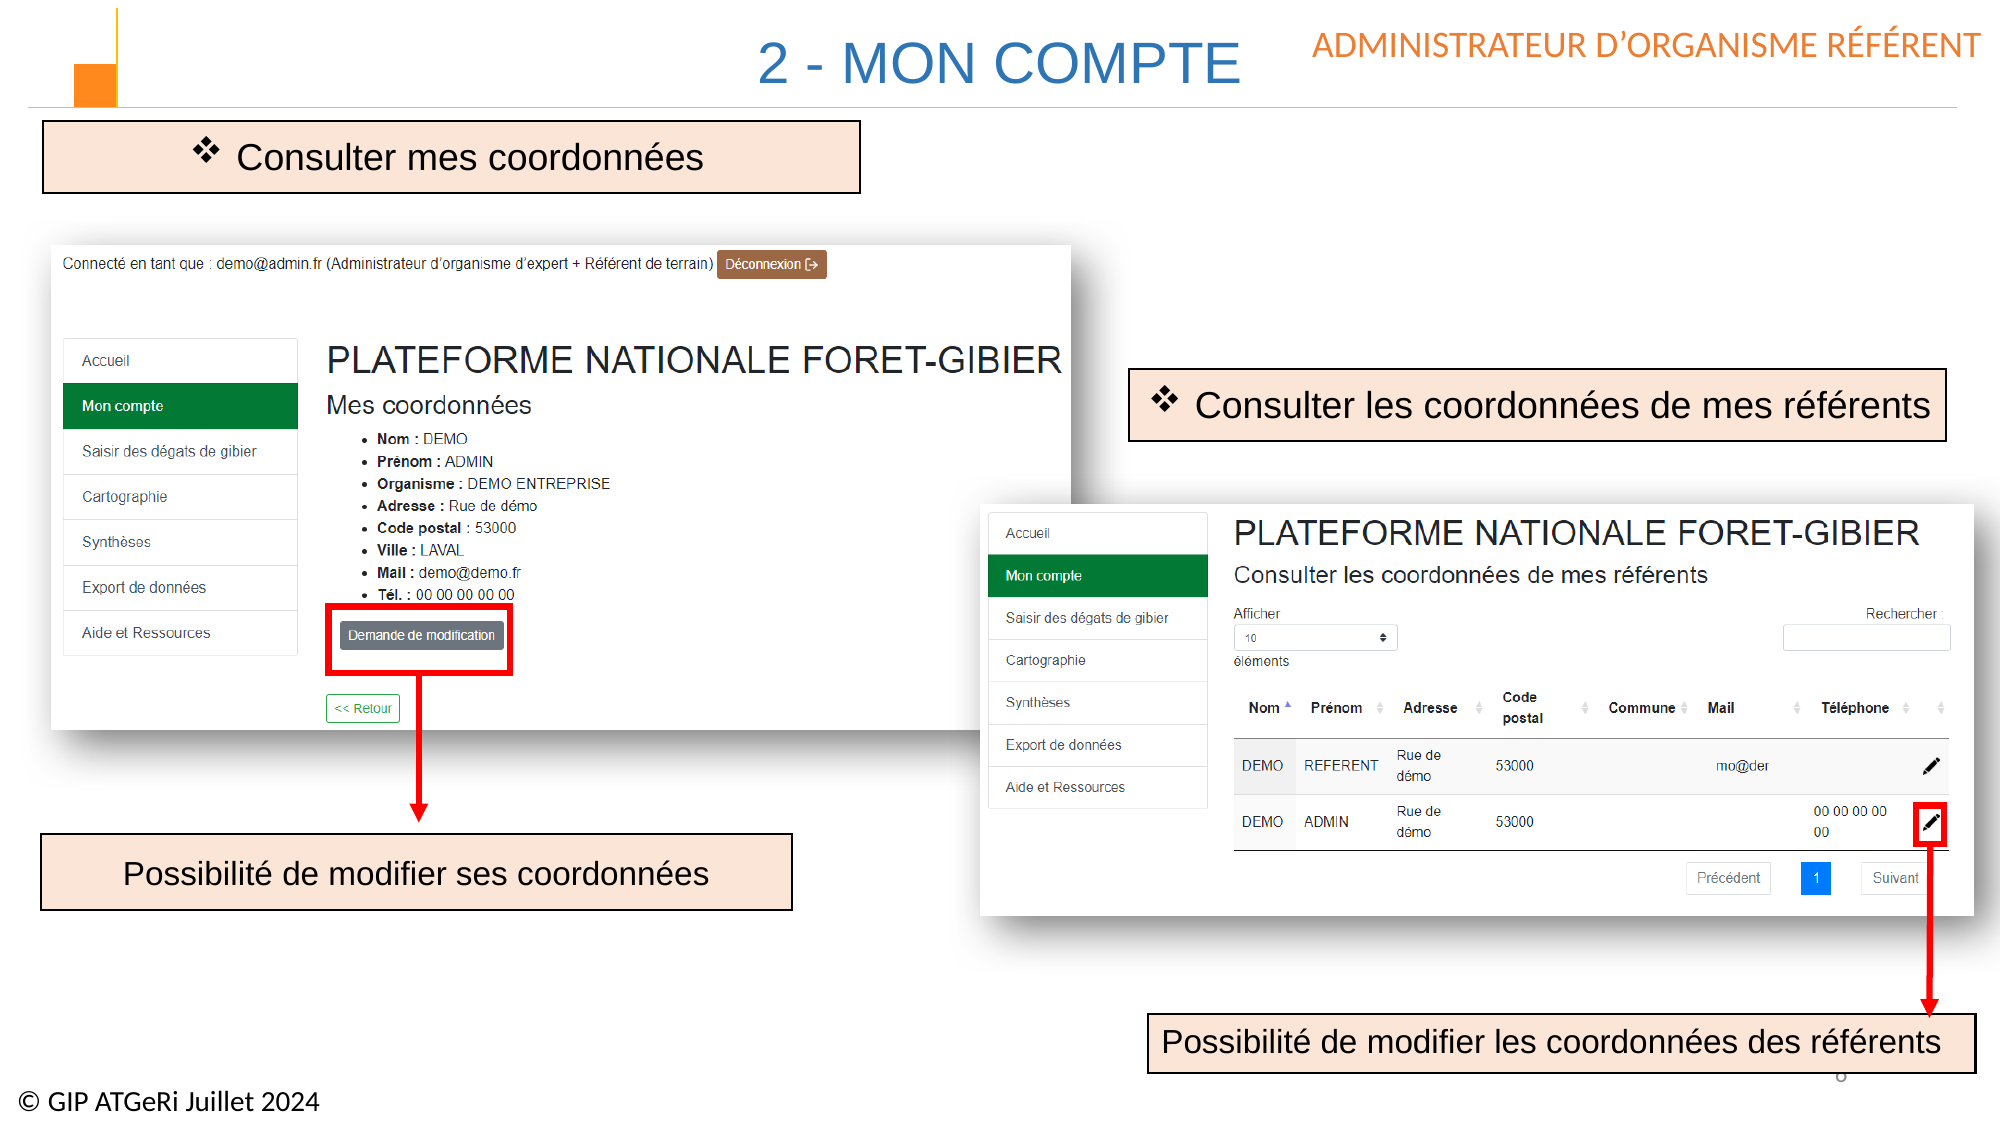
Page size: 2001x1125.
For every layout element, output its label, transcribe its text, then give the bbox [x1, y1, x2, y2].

title 2 - MON COMPTE [137, 19, 1863, 110]
text_box © GIP ATGeRi Juillet 2024 [2, 1074, 335, 1125]
text_box Consulter les coordonnées de mes référents [1113, 373, 1966, 434]
text_box [1128, 368, 1947, 373]
text_box [40, 833, 793, 844]
text_box [40, 899, 793, 911]
text_box [1147, 1013, 1977, 1074]
picture [51, 245, 1974, 916]
text_box [1128, 434, 1947, 442]
text_box ADMINISTRATEUR D’ORGANISME RÉFÉRENT [1297, 12, 1997, 73]
text_box [42, 120, 861, 124]
slide_number 6 [1412, 1074, 1863, 1103]
text_box Possibilité de modifier ses coordonnées [31, 844, 803, 899]
text_box [42, 185, 861, 194]
text_box Consulter mes coordonnées [25, 124, 879, 185]
text_box Possibilité de modifier les coordonnées des référents [1128, 1012, 1976, 1068]
